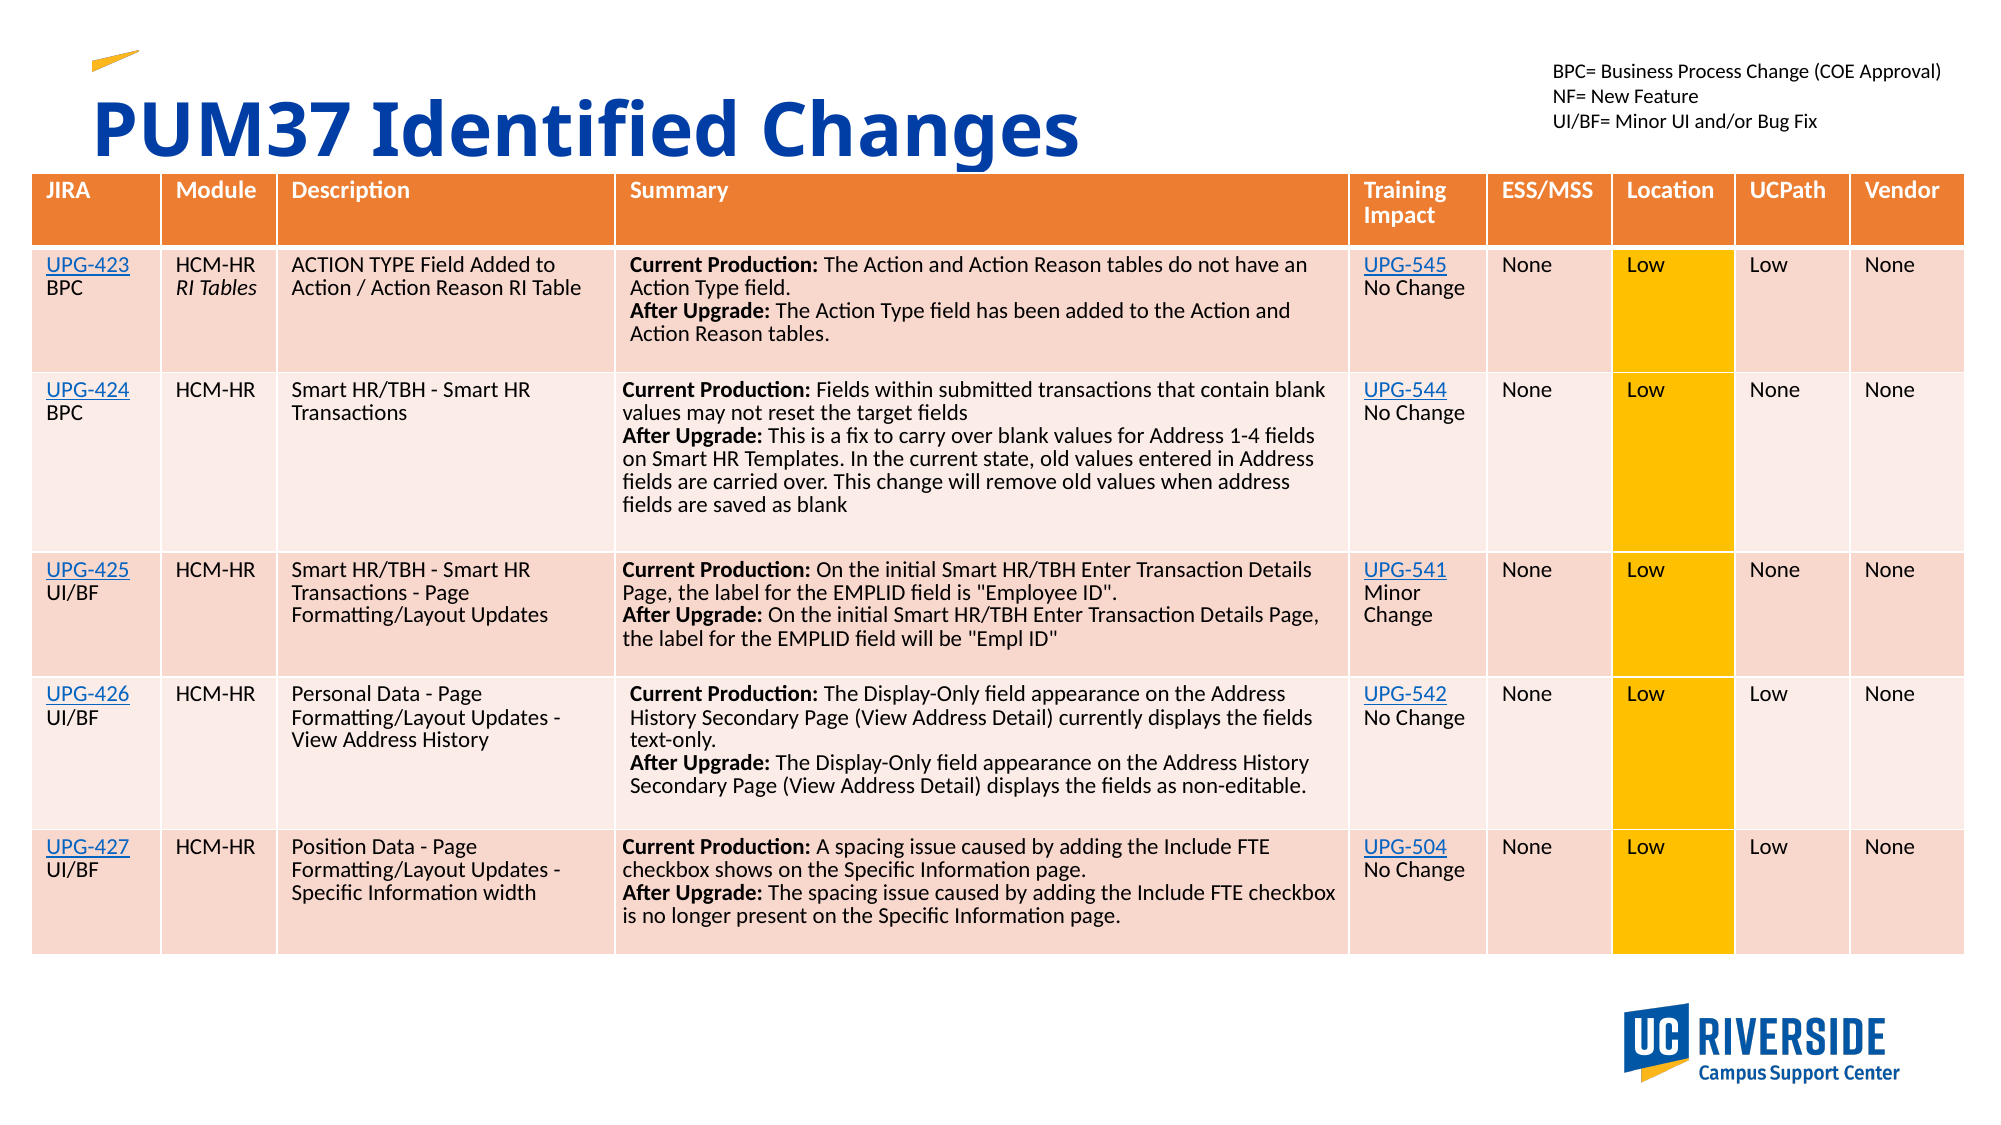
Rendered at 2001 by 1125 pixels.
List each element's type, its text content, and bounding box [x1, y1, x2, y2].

table_cell None [1851, 373, 1964, 551]
table_cell None [1488, 250, 1611, 372]
table_cell Smart HR/TBH - Smart HR Transactions - Page Formatting/Layout Updates [278, 553, 614, 676]
table_cell HCM-HR [162, 373, 276, 551]
table_cell Low [1613, 250, 1734, 372]
table_cell None [1488, 830, 1611, 954]
picture [91, 50, 139, 72]
text_box PUM37 Identified Changes [91, 81, 1580, 172]
table_cell UPG-541 Minor Change [1350, 553, 1486, 676]
table_cell Low [1613, 678, 1734, 829]
table_cell UPG-426 UI/BF [32, 678, 160, 829]
table_cell None [1736, 373, 1849, 551]
table_cell Personal Data - Page Formatting/Layout Updates - View Address History [278, 678, 614, 829]
table_cell Low [1613, 553, 1734, 676]
table_cell UPG-423 BPC [32, 250, 160, 372]
table_cell None [1851, 678, 1964, 829]
table_cell None [1488, 678, 1611, 829]
table_cell UPG-504 No Change [1350, 830, 1486, 954]
table_cell Current Production: The Action and Action Reason tables do not have an Action Type field. After Upgrade: The Action Type field has been added to the Action and Action Reason tables. [616, 250, 1348, 372]
table_cell UPG-544 No Change [1350, 373, 1486, 551]
table_cell Current Production: Fields within submitted transactions that contain blank values may not reset the target fields After Upgrade: This is a fix to carry over blank values for Address 1-4 fields on Smart HR Templates. In the current state, old values entered in Address fields are carried over. This change will remove old values when address fields are saved as blank [616, 373, 1348, 551]
table_cell None [1488, 553, 1611, 676]
table_header Training Impact [1350, 174, 1486, 245]
table_header Summary [616, 174, 1348, 245]
table_cell Current Production: A spacing issue caused by adding the Include FTE checkbox shows on the Specific Information page. After Upgrade: The spacing issue caused by adding the Include FTE checkbox is no longer present on the Specific Information page. [616, 830, 1348, 954]
table_cell Current Production: On the initial Smart HR/TBH Enter Transaction Details Page, the label for the EMPLID field is "Employee ID". After Upgrade: On the initial Smart HR/TBH Enter Transaction Details Page, the label for the EMPLID field will be "Empl ID" [616, 553, 1348, 676]
table_cell HCM-HR RI Tables [162, 250, 276, 372]
table_cell UPG-424 BPC [32, 373, 160, 551]
table_cell UPG-542 No Change [1350, 678, 1486, 829]
table_cell Low [1613, 830, 1734, 954]
table_cell Position Data - Page Formatting/Layout Updates - Specific Information width [278, 830, 614, 954]
table_cell None [1851, 830, 1964, 954]
table_cell None [1851, 250, 1964, 372]
table_cell UPG-427 UI/BF [32, 830, 160, 954]
table_cell Low [1736, 678, 1849, 829]
table_header Module [162, 174, 276, 245]
table_header ESS/MSS [1488, 174, 1611, 245]
table_cell None [1488, 373, 1611, 551]
table_cell Low [1736, 830, 1849, 954]
table_header Location [1613, 174, 1734, 245]
table_cell UPG-545 No Change [1350, 250, 1486, 372]
table_cell HCM-HR [162, 678, 276, 829]
table_cell Low [1736, 250, 1849, 372]
table_cell HCM-HR [162, 553, 276, 676]
table_cell None [1736, 553, 1849, 676]
table_cell HCM-HR [162, 830, 276, 954]
picture [1624, 1003, 1900, 1084]
table_cell None [1851, 553, 1964, 676]
table_cell ACTION TYPE Field Added to Action / Action Reason RI Table [278, 250, 614, 372]
table_header Vendor [1851, 174, 1964, 245]
table_cell UPG-425 UI/BF [32, 553, 160, 676]
table_cell Current Production: The Display-Only field appearance on the Address History Secondary Page (View Address Detail) currently displays the fields text-only. After Upgrade: The Display-Only field appearance on the Address History Secondary Page (View Address Detail) displays the fields as non-editable. [616, 678, 1348, 829]
text_box BPC= Business Process Change (COE Approval) NF= New Feature UI/BF= Minor UI and/or Bug Fix [1538, 50, 1965, 140]
table_header JIRA [32, 174, 160, 245]
table_cell Smart HR/TBH - Smart HR Transactions [278, 373, 614, 551]
table_header Description [278, 174, 614, 245]
table_header UCPath [1736, 174, 1849, 245]
table_cell Low [1613, 373, 1734, 551]
